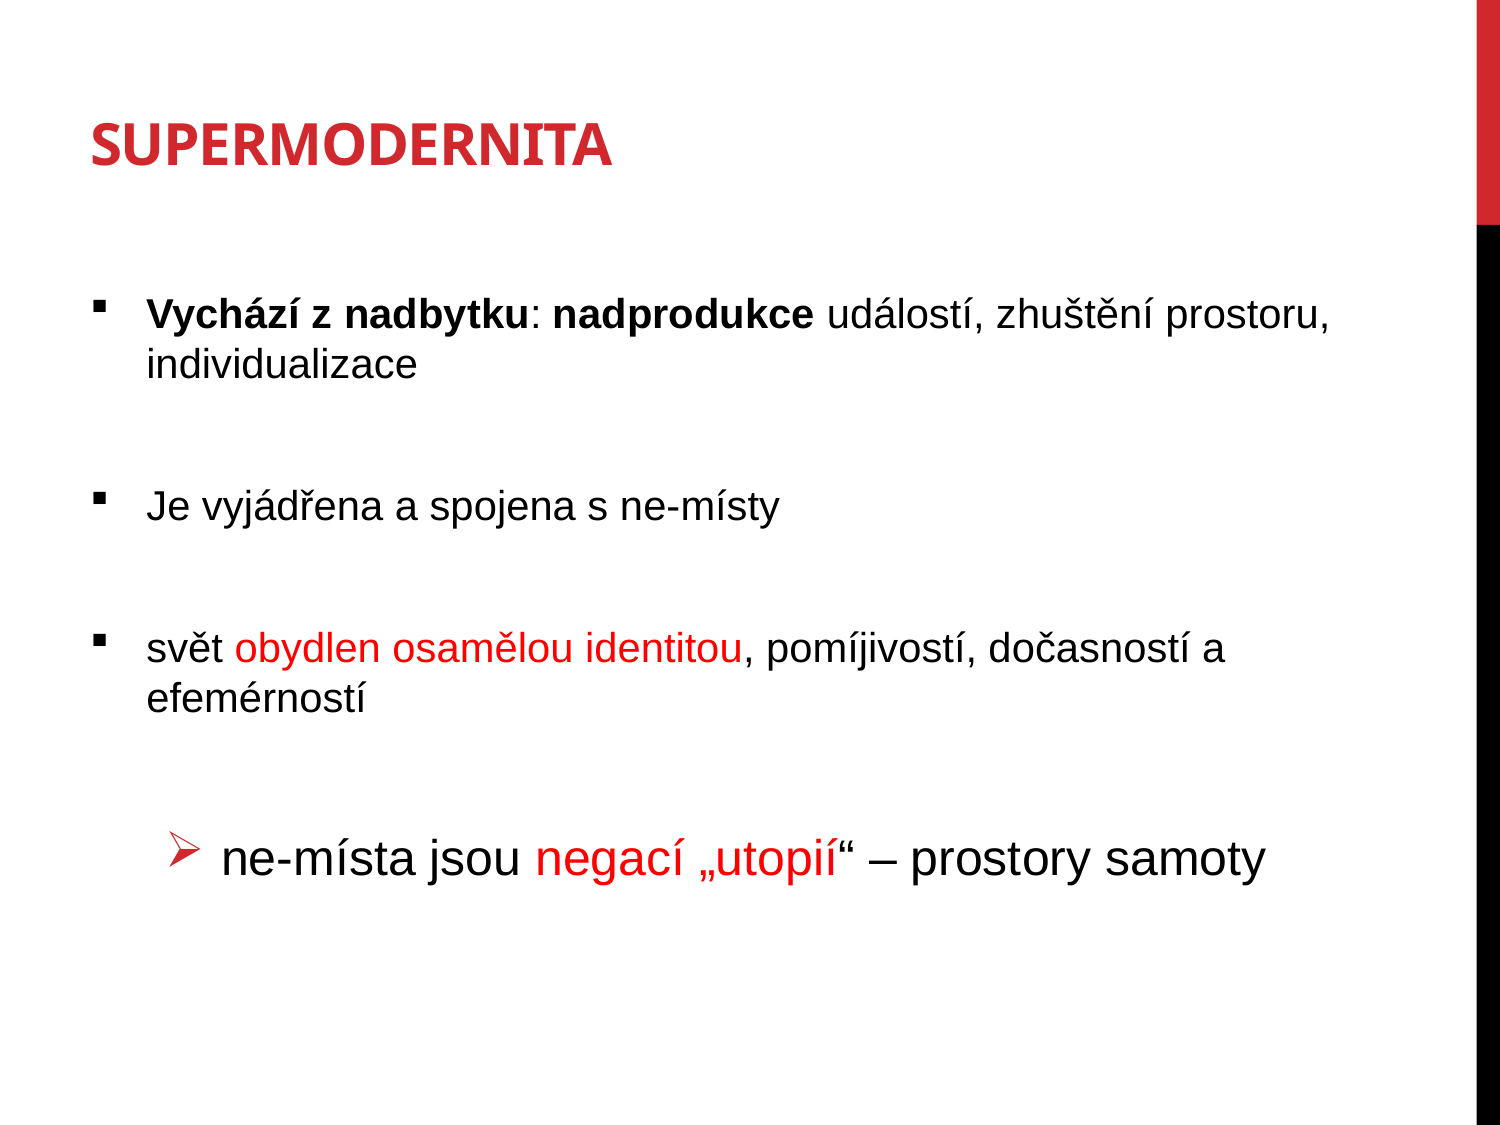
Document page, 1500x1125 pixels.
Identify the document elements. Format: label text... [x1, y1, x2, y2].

title SUPERMODERNITA [75, 25, 1025, 185]
list Vychází z nadbytku: nadprodukce událostí, zhuštění prostoru, individualizace Je vyjádřena a spojena s ne-místy svět obydlen osamělou identitou, pomíjivostí, dočasností a efemérností ne-místa jsou negací „utopií“ – prostory samoty [75, 208, 1412, 1106]
